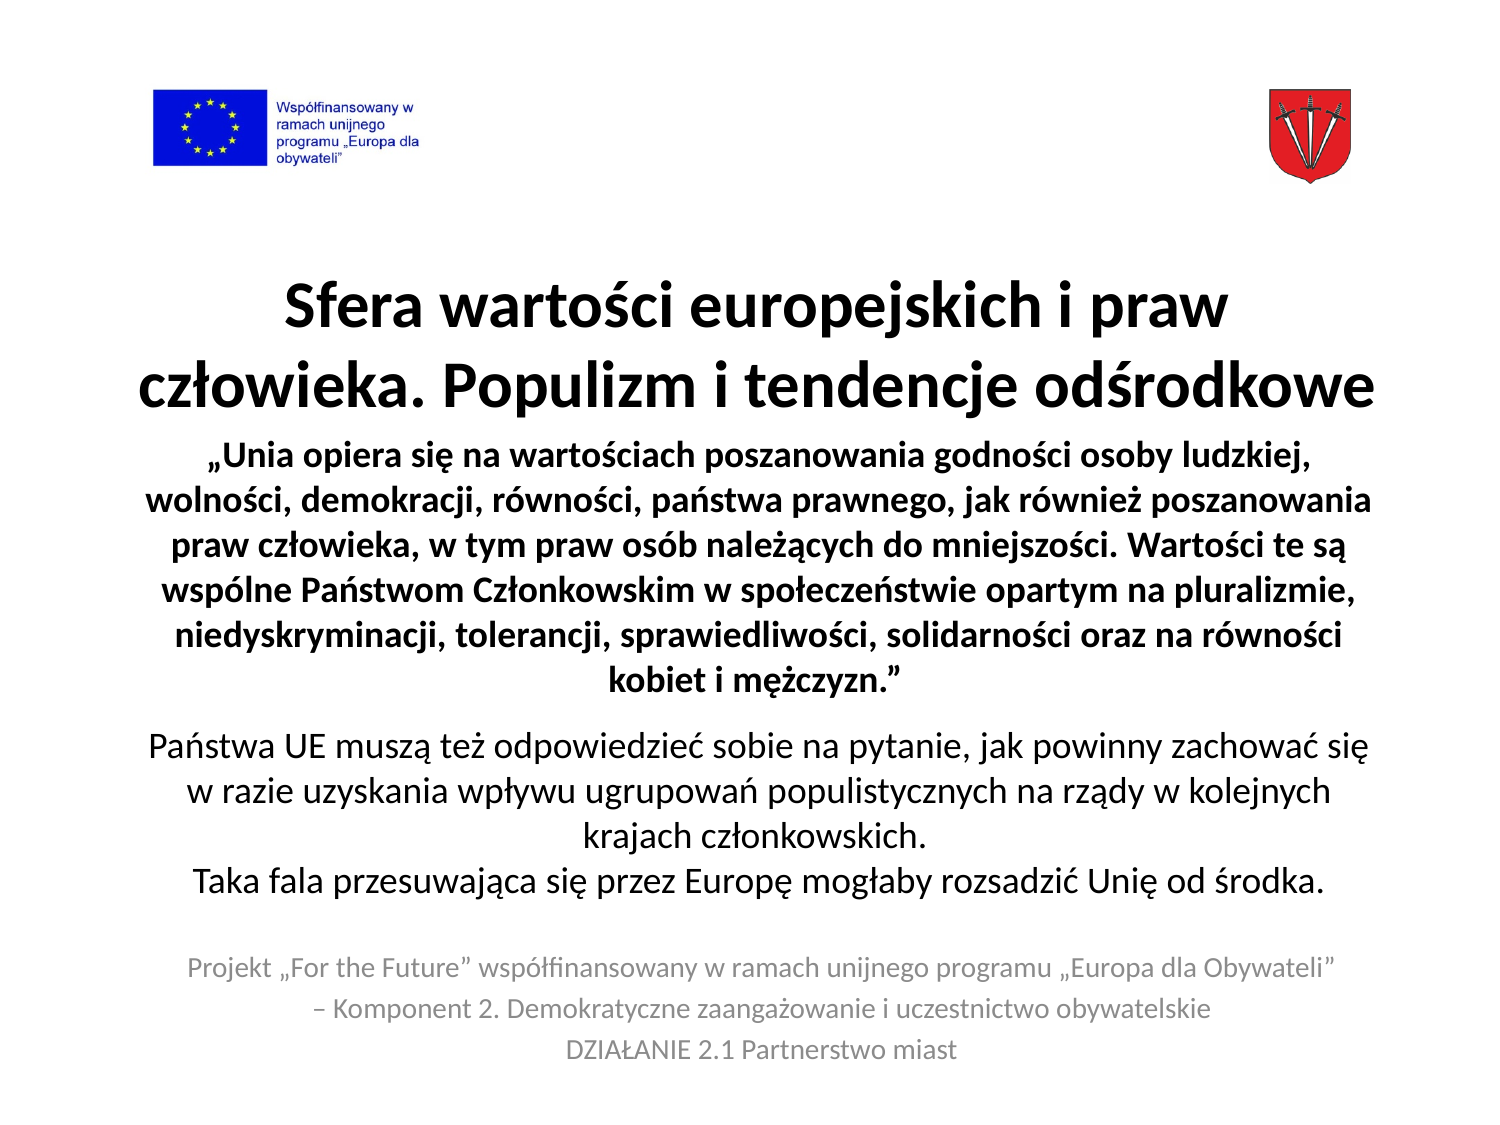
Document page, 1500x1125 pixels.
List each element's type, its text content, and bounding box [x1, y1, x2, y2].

picture [1269, 89, 1351, 184]
picture [123, 11, 467, 255]
text_box „Unia opiera się na wartościach poszanowania godności osoby ludzkiej, wolności, demokracji, równości, państwa prawnego, jak również poszanowania praw człowieka, w tym praw osób należących do mniejszości. Wartości te są wspólne Państwom Członkowskim w społeczeństwie opartym na pluralizmie, niedyskryminacji, tolerancji, sprawiedliwości, solidarności oraz na równości kobiet i mężczyzn.” [122, 444, 1397, 686]
title Sfera wartości europejskich i praw człowieka. Populizm i tendencje odśrodkowe [120, 219, 1396, 461]
subtitle Projekt „For the Future” współfinansowany w ramach unijnego programu „Europa dla Obywateli” – Komponent 2. Demokratyczne zaangażowanie i uczestnictwo obywatelskie DZIAŁANIE 2.1 Partnerstwo miast [41, 940, 1483, 1125]
text_box Państwa UE muszą też odpowiedzieć sobie na pytanie, jak powinny zachować się w razie uzyskania wpływu ugrupowań populistycznych na rządy w kolejnych krajach członkowskich. Taka fala przesuwająca się przez Europę mogłaby rozsadzić Unię od środka. [122, 690, 1397, 932]
